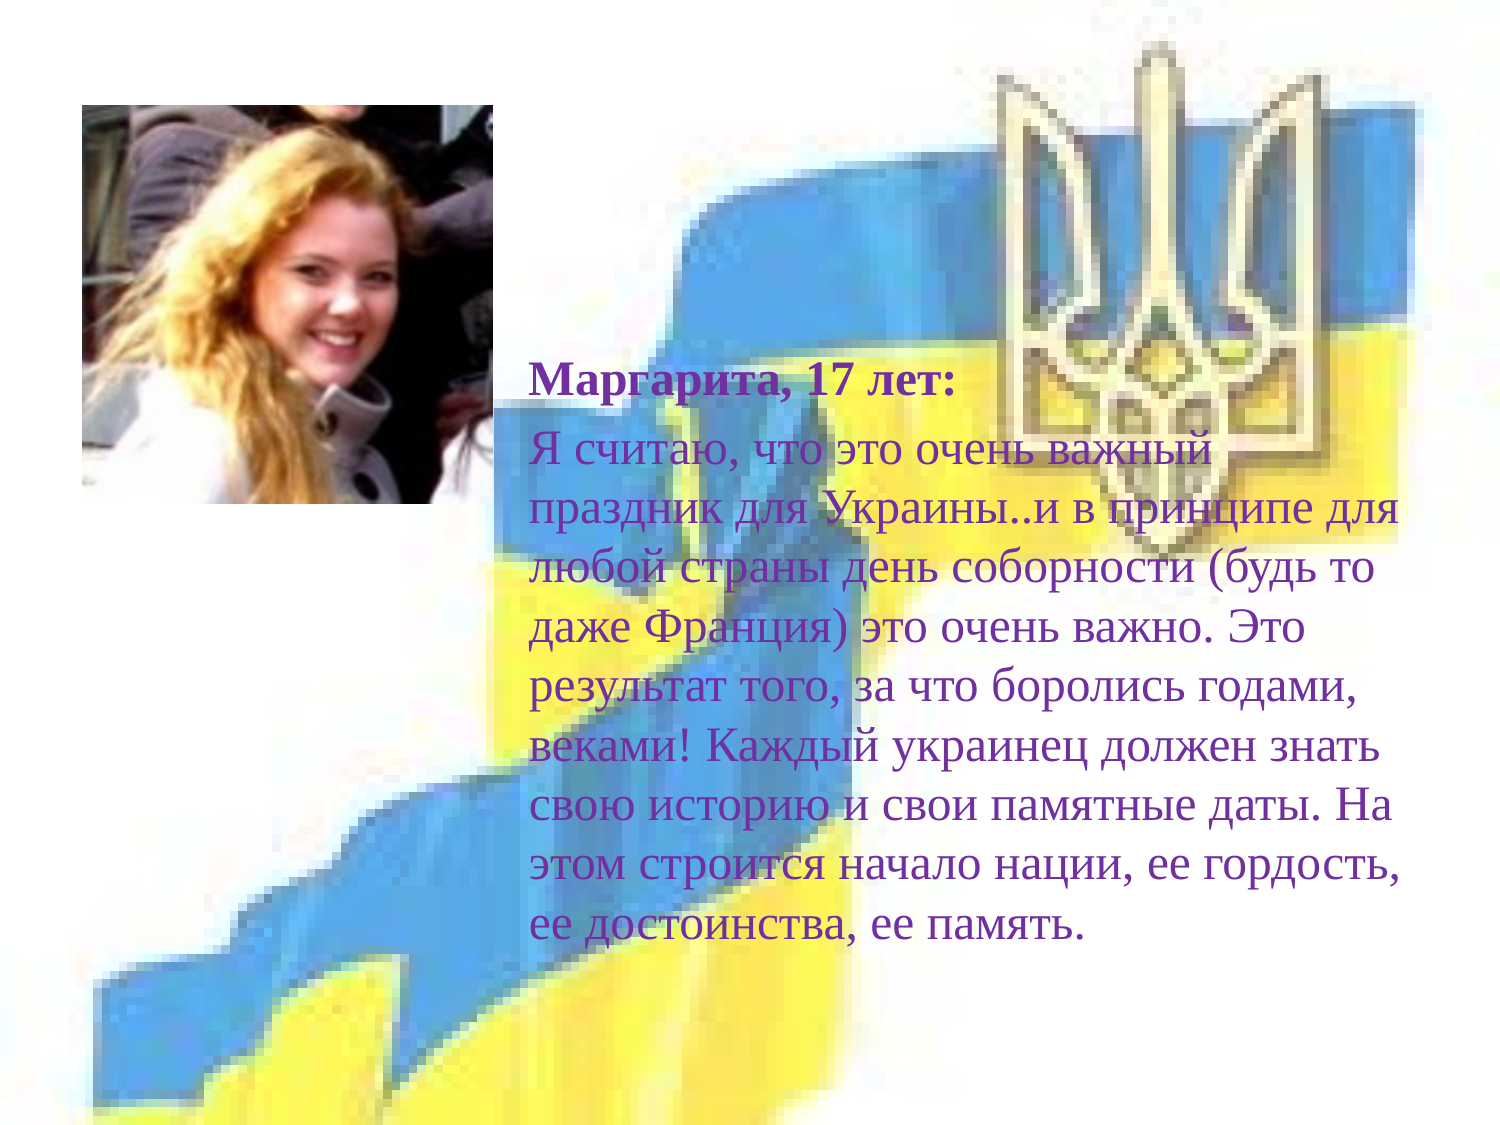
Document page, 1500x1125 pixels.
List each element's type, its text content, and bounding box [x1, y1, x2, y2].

picture [81, 105, 493, 505]
list Маргарита, 17 лет: Я считаю, что это очень важный праздник для Украины..и в принципе для любой страны день соборности (будь то даже Франция) это очень важно. Это результат того, за что боролись годами, веками! Каждый украинец должен знать свою историю и свои памятные даты. На этом строится начало нации, ее гордость, ее достоинства, ее память. [513, 338, 1425, 1005]
